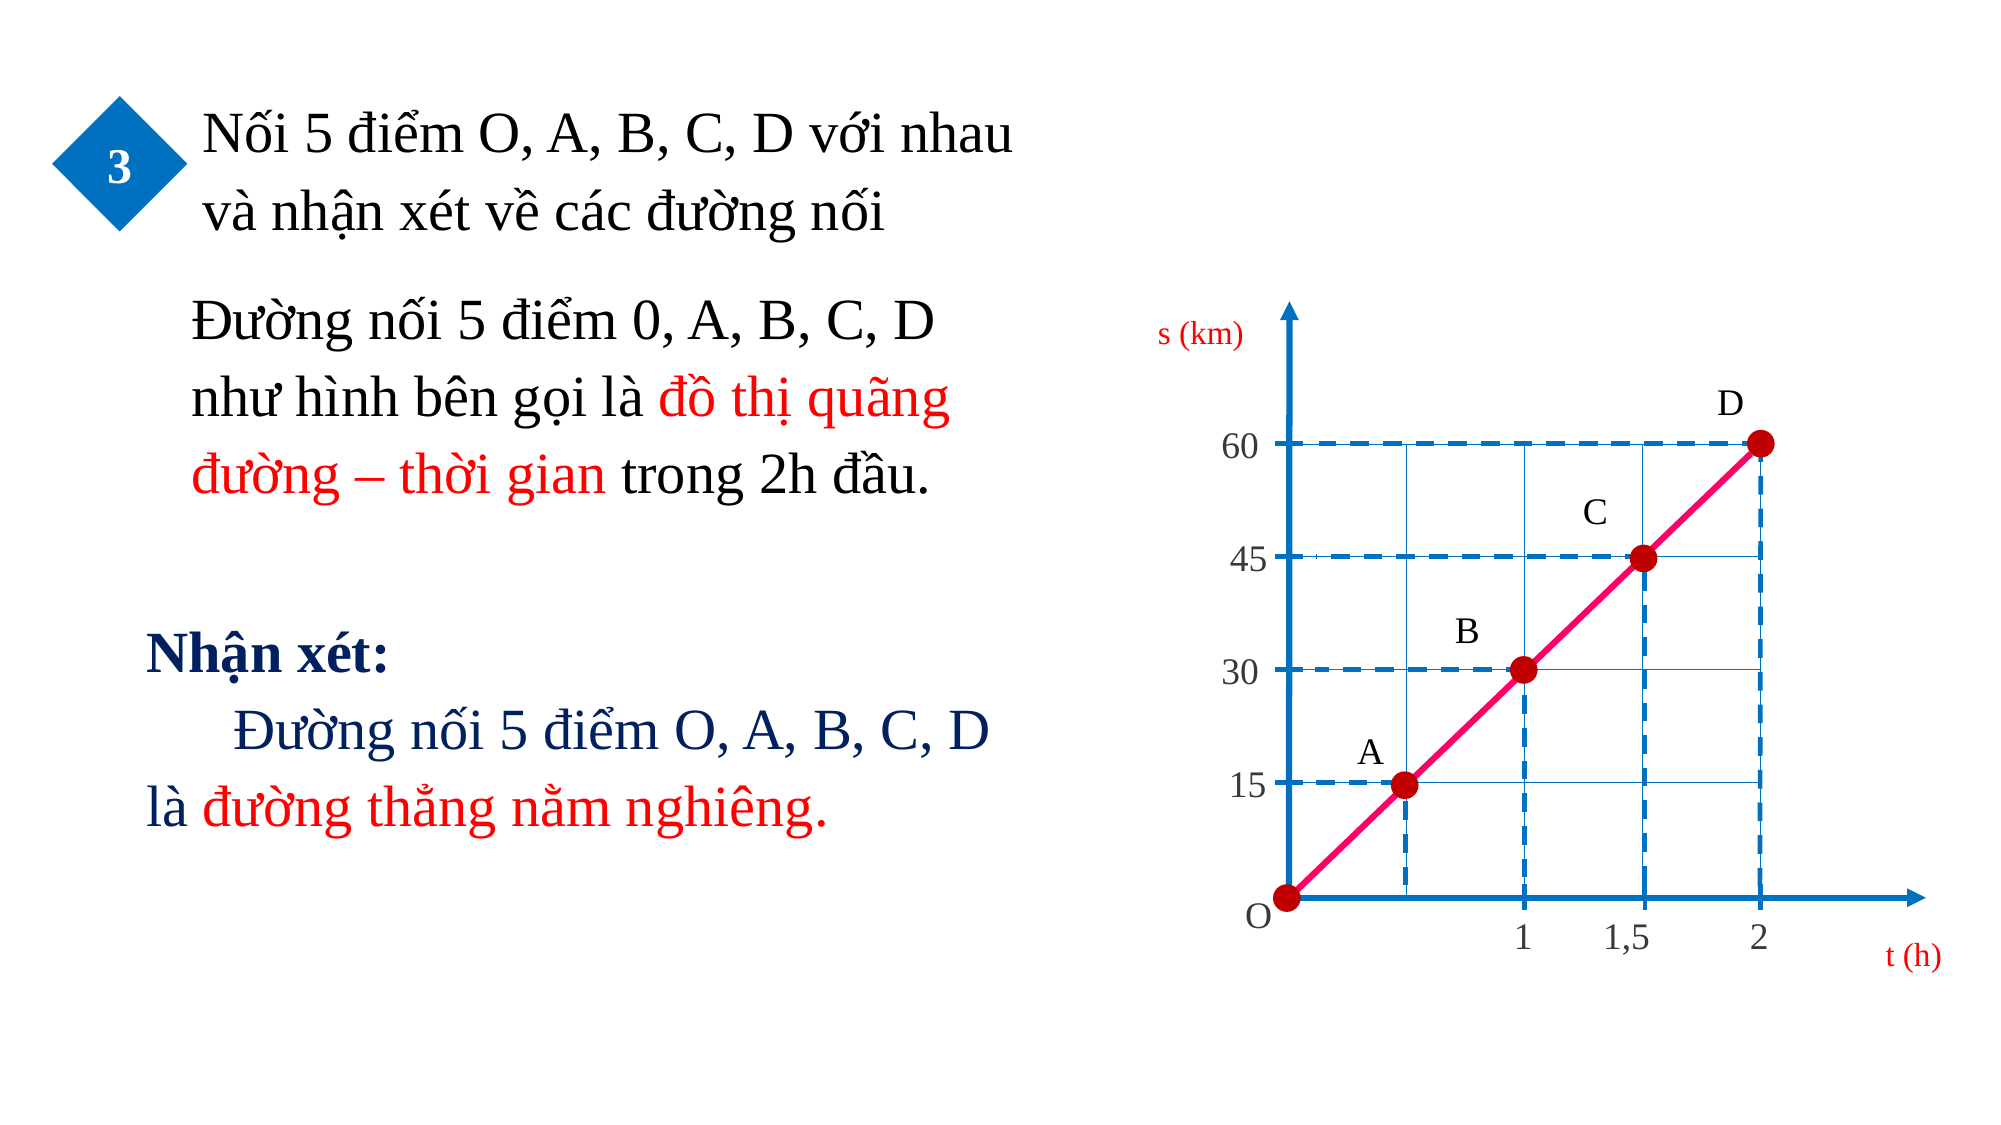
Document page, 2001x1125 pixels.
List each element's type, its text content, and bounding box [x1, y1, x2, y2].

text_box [1215, 526, 1319, 587]
text_box Nối 5 điểm O, A, B, C, D với nhau và nhận xét về các đường nối [187, 80, 1029, 249]
table_header [1308, 445, 1406, 453]
text_box s (km) [1143, 299, 1279, 359]
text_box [1214, 752, 1303, 813]
table_header [1751, 457, 1759, 556]
text_box [1745, 444, 1759, 459]
text_box O [1230, 884, 1280, 944]
table_header [1407, 445, 1524, 453]
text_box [1735, 884, 1785, 966]
text_box 3 [50, 94, 187, 233]
text_box [1746, 431, 1776, 459]
table_cell [1751, 557, 1759, 669]
text_box Đường nối 5 điểm 0, A, B, C, D như hình bên gọi là đồ thị quãng đường – thời gian trong 2h đầu. [176, 266, 1018, 513]
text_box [1206, 639, 1310, 700]
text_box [1206, 413, 1308, 475]
table_cell [1751, 783, 1759, 884]
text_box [1588, 884, 1699, 966]
text_box Nhận xét: Đường nối 5 điểm O, A, B, C, D là đường thẳng nằm nghiêng. [131, 600, 1050, 846]
table_header [1525, 445, 1642, 453]
text_box D [1702, 370, 1792, 431]
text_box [1292, 453, 1751, 895]
text_box t (h) [1870, 921, 1981, 981]
text_box [1271, 883, 1302, 913]
table_cell [1751, 670, 1759, 782]
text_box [1498, 884, 1549, 966]
table_header [1643, 445, 1747, 453]
